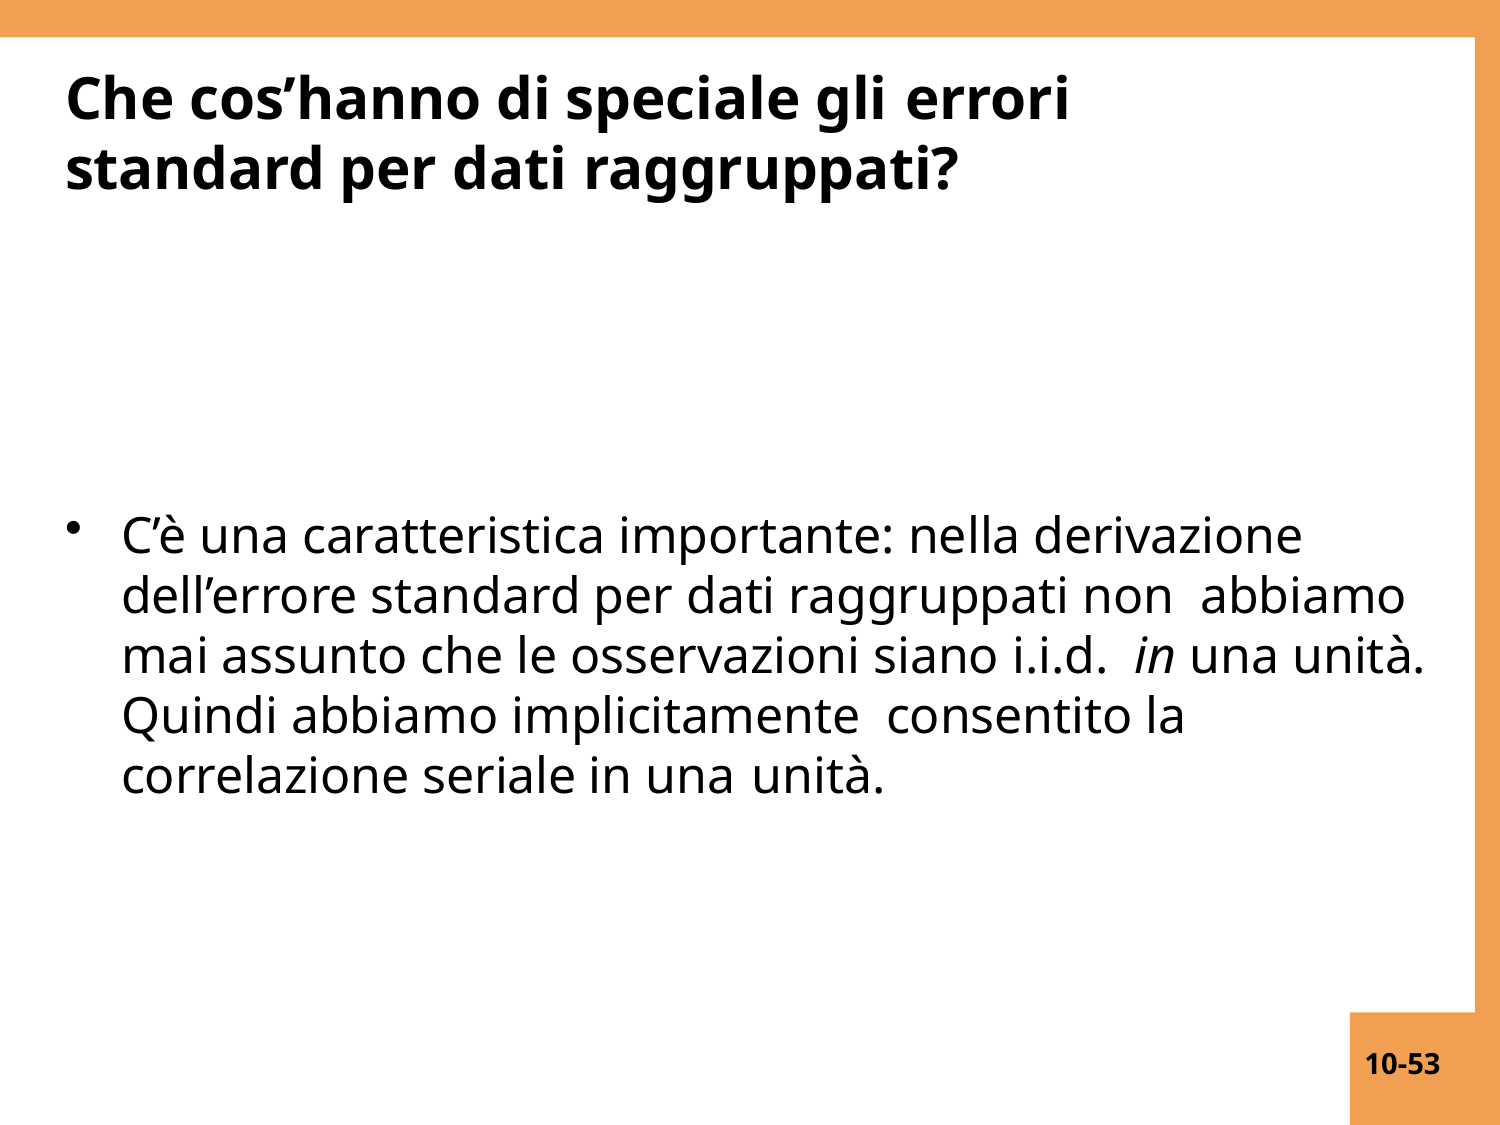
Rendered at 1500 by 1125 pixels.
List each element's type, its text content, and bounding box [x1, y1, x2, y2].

text_box 10-53 [1362, 1042, 1464, 1080]
text_box C’è una caratteristica importante: nella derivazione dell’errore standard per dati raggruppati non abbiamo mai assunto che le osservazioni siano i.i.d. in una unità. Quindi abbiamo implicitamente consentito la correlazione seriale in una unità. [62, 501, 1436, 804]
title Che cos’hanno di speciale gli errori standard per dati raggruppati? [62, 58, 1216, 249]
